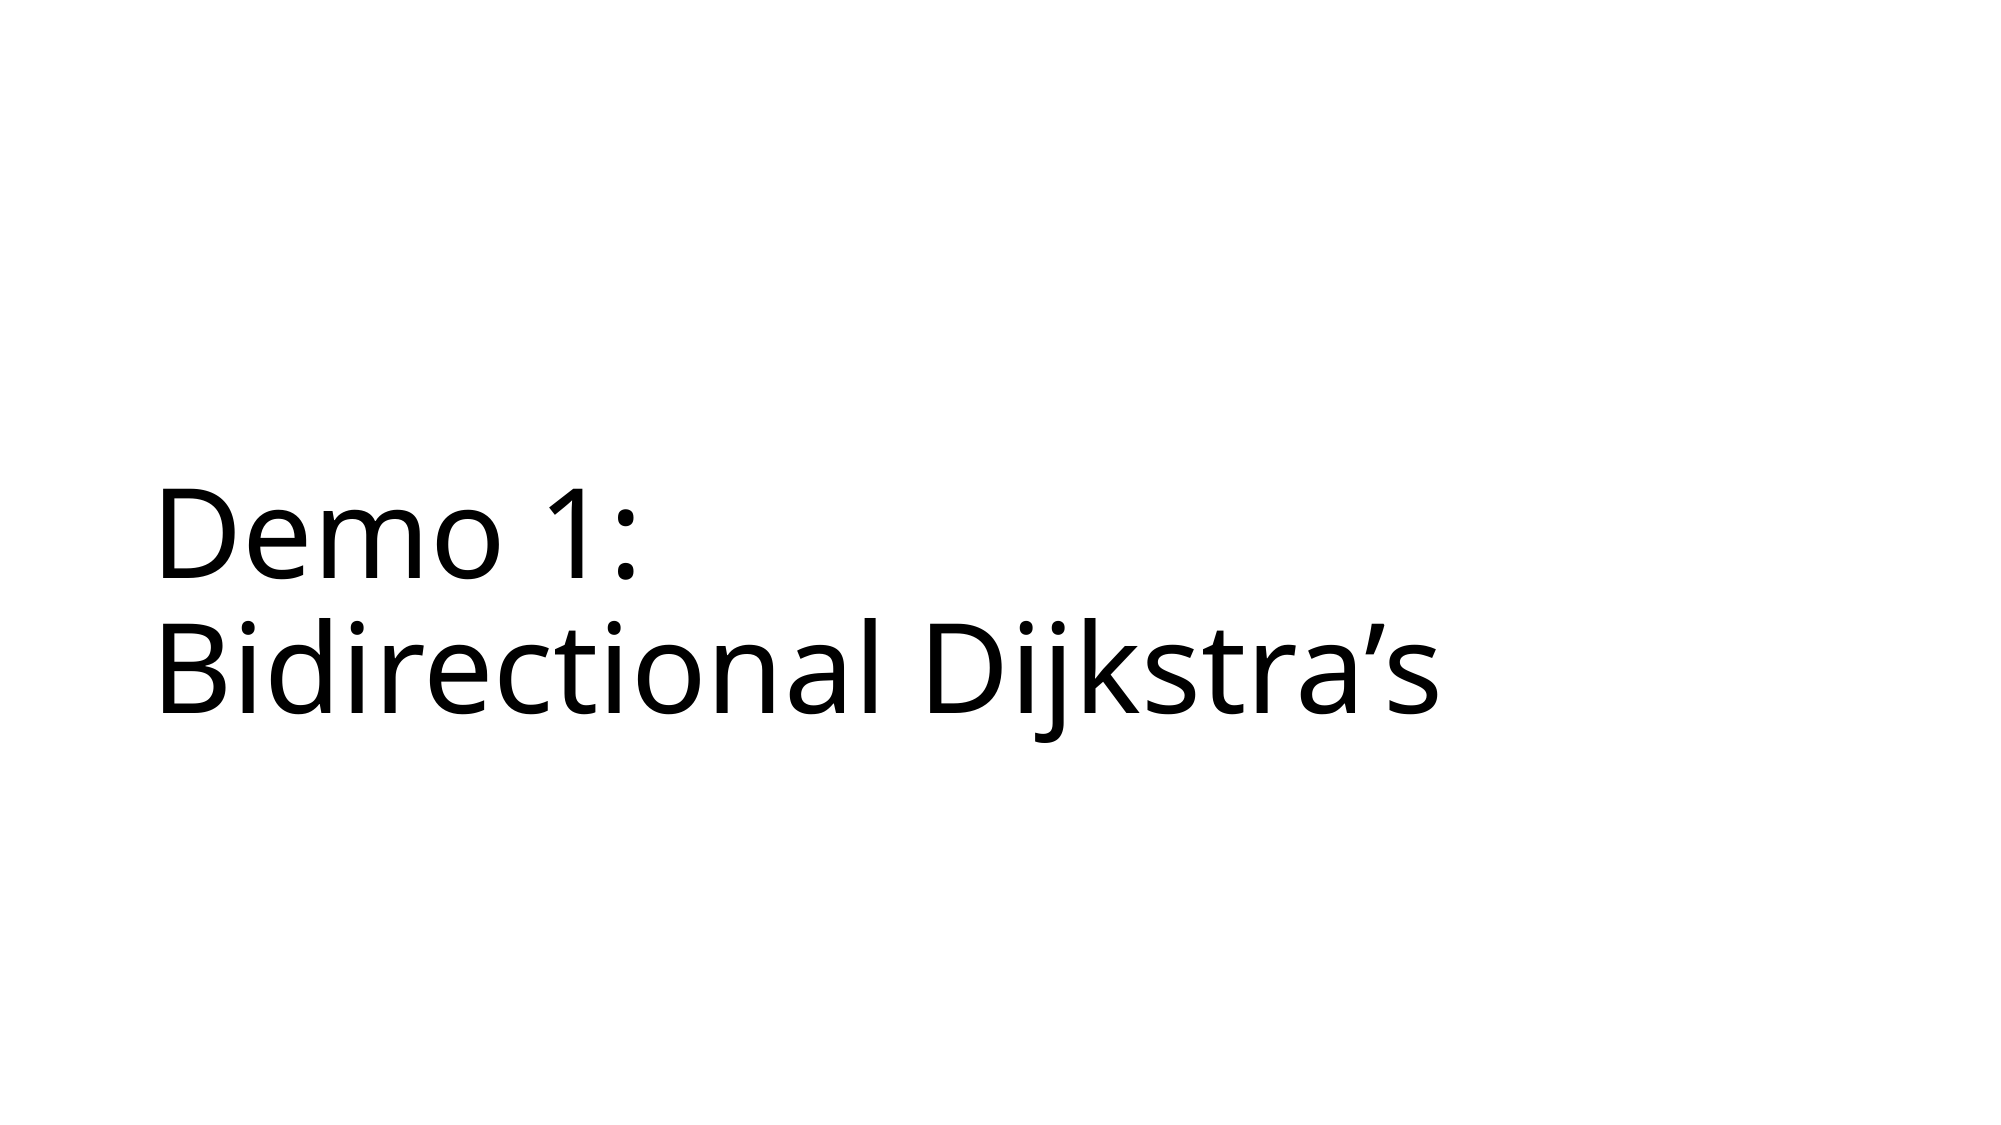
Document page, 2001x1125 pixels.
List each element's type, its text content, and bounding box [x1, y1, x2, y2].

title Demo 1: Bidirectional Dijkstra’s [136, 280, 1862, 749]
